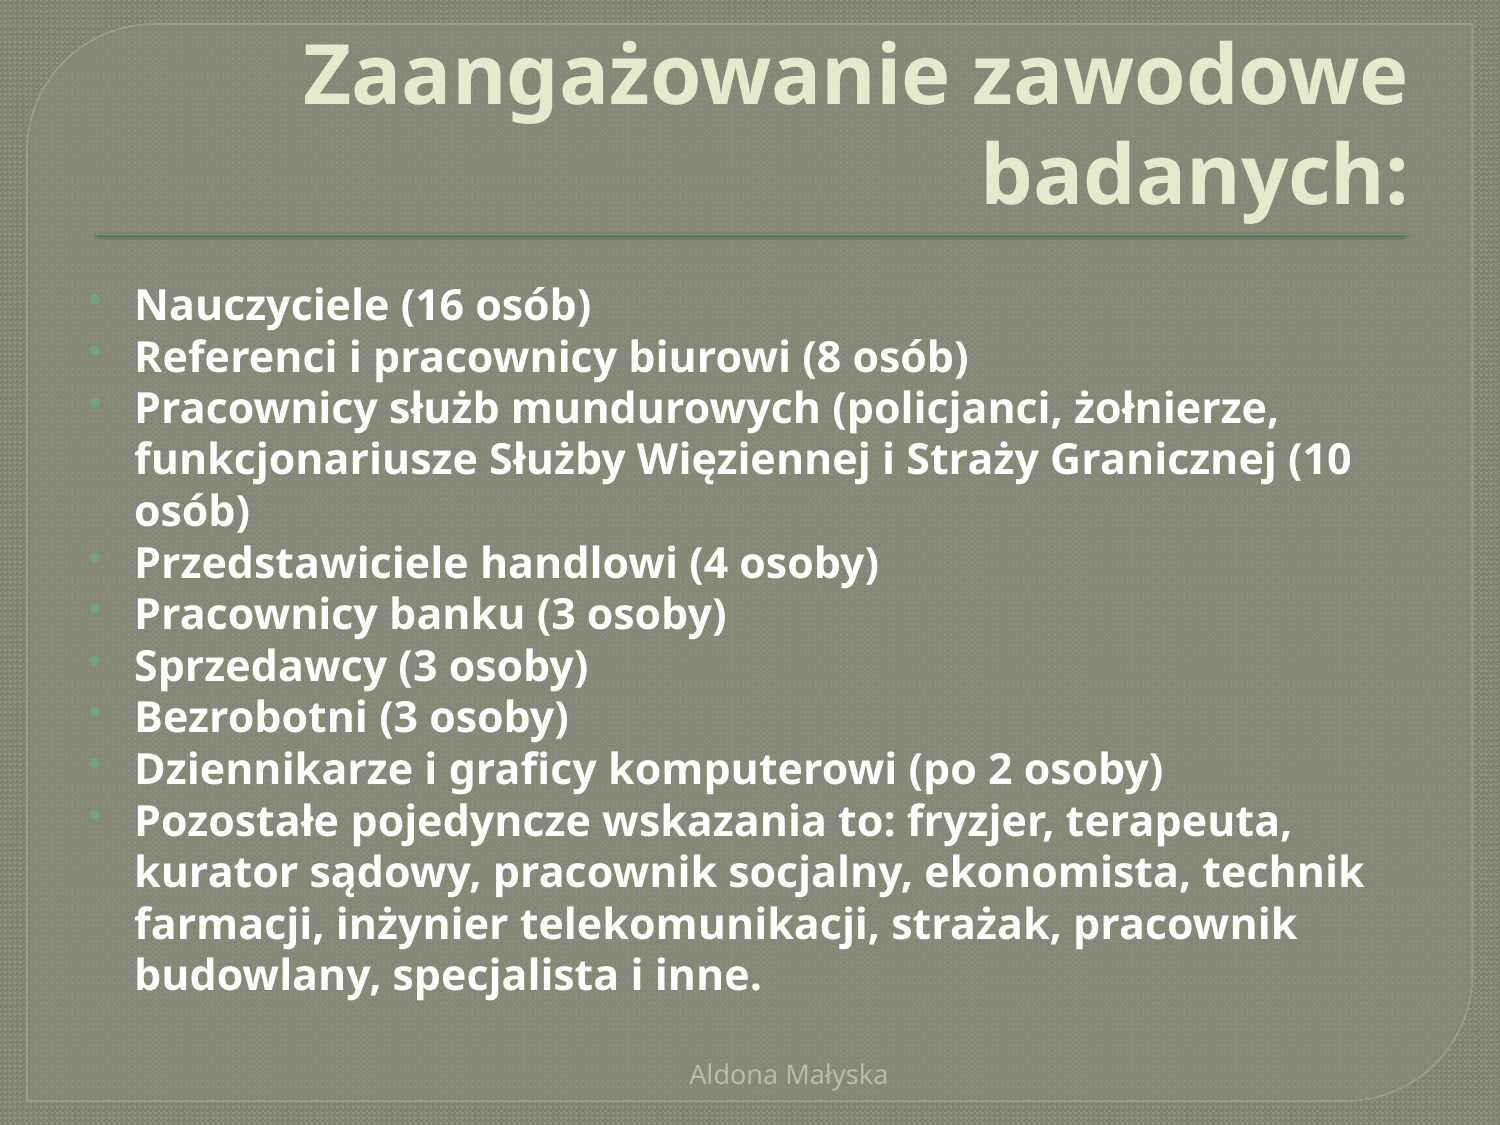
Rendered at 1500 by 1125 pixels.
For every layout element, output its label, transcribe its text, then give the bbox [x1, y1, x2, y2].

list Nauczyciele (16 osób) Referenci i pracownicy biurowi (8 osób) Pracownicy służb mundurowych (policjanci, żołnierze, funkcjonariusze Służby Więziennej i Straży Granicznej (10 osób) Przedstawiciele handlowi (4 osoby) Pracownicy banku (3 osoby) Sprzedawcy (3 osoby) Bezrobotni (3 osoby) Dziennikarze i graficy komputerowi (po 2 osoby) Pozostałe pojedyncze wskazania to: fryzjer, terapeuta, kurator sądowy, pracownik socjalny, ekonomista, technik farmacji, inżynier telekomunikacji, strażak, pracownik budowlany, specjalista i inne. [75, 270, 1425, 1013]
title Zaangażowanie zawodowe badanych: [75, 41, 1425, 230]
footer Aldona Małyska [212, 1050, 904, 1095]
